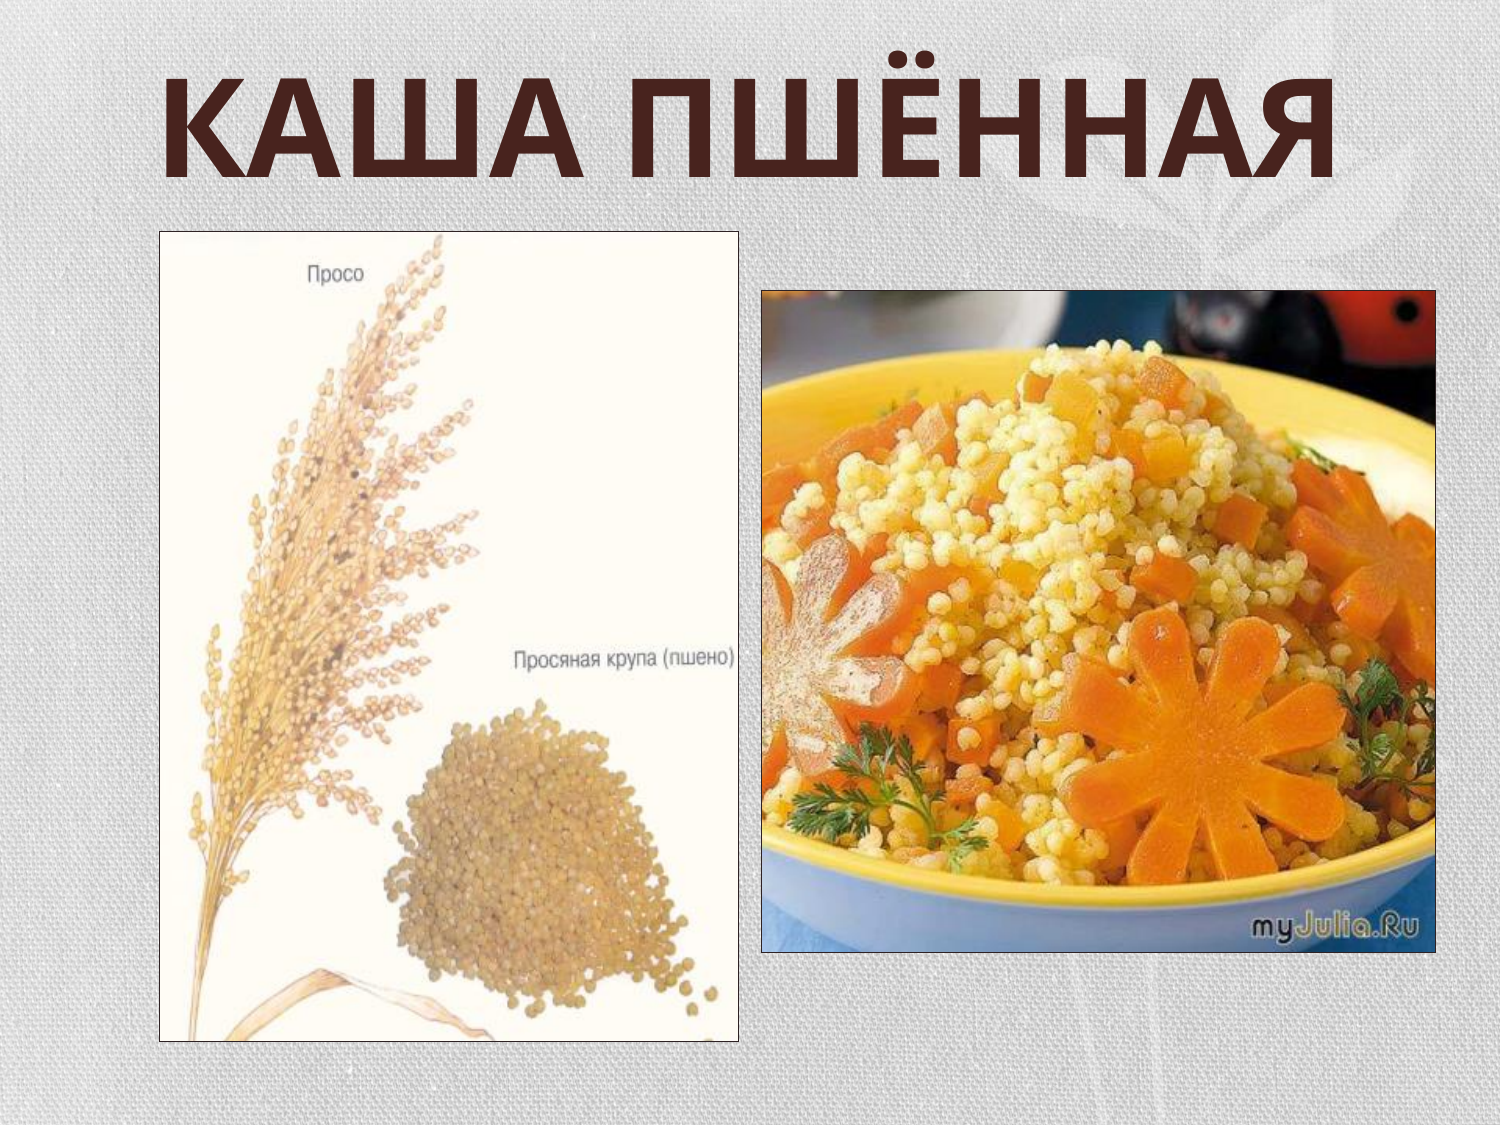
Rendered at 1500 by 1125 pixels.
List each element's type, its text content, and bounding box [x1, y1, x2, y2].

picture [761, 290, 1436, 953]
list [159, 231, 739, 1042]
title КАША ПШЁННАЯ [45, 37, 1455, 213]
